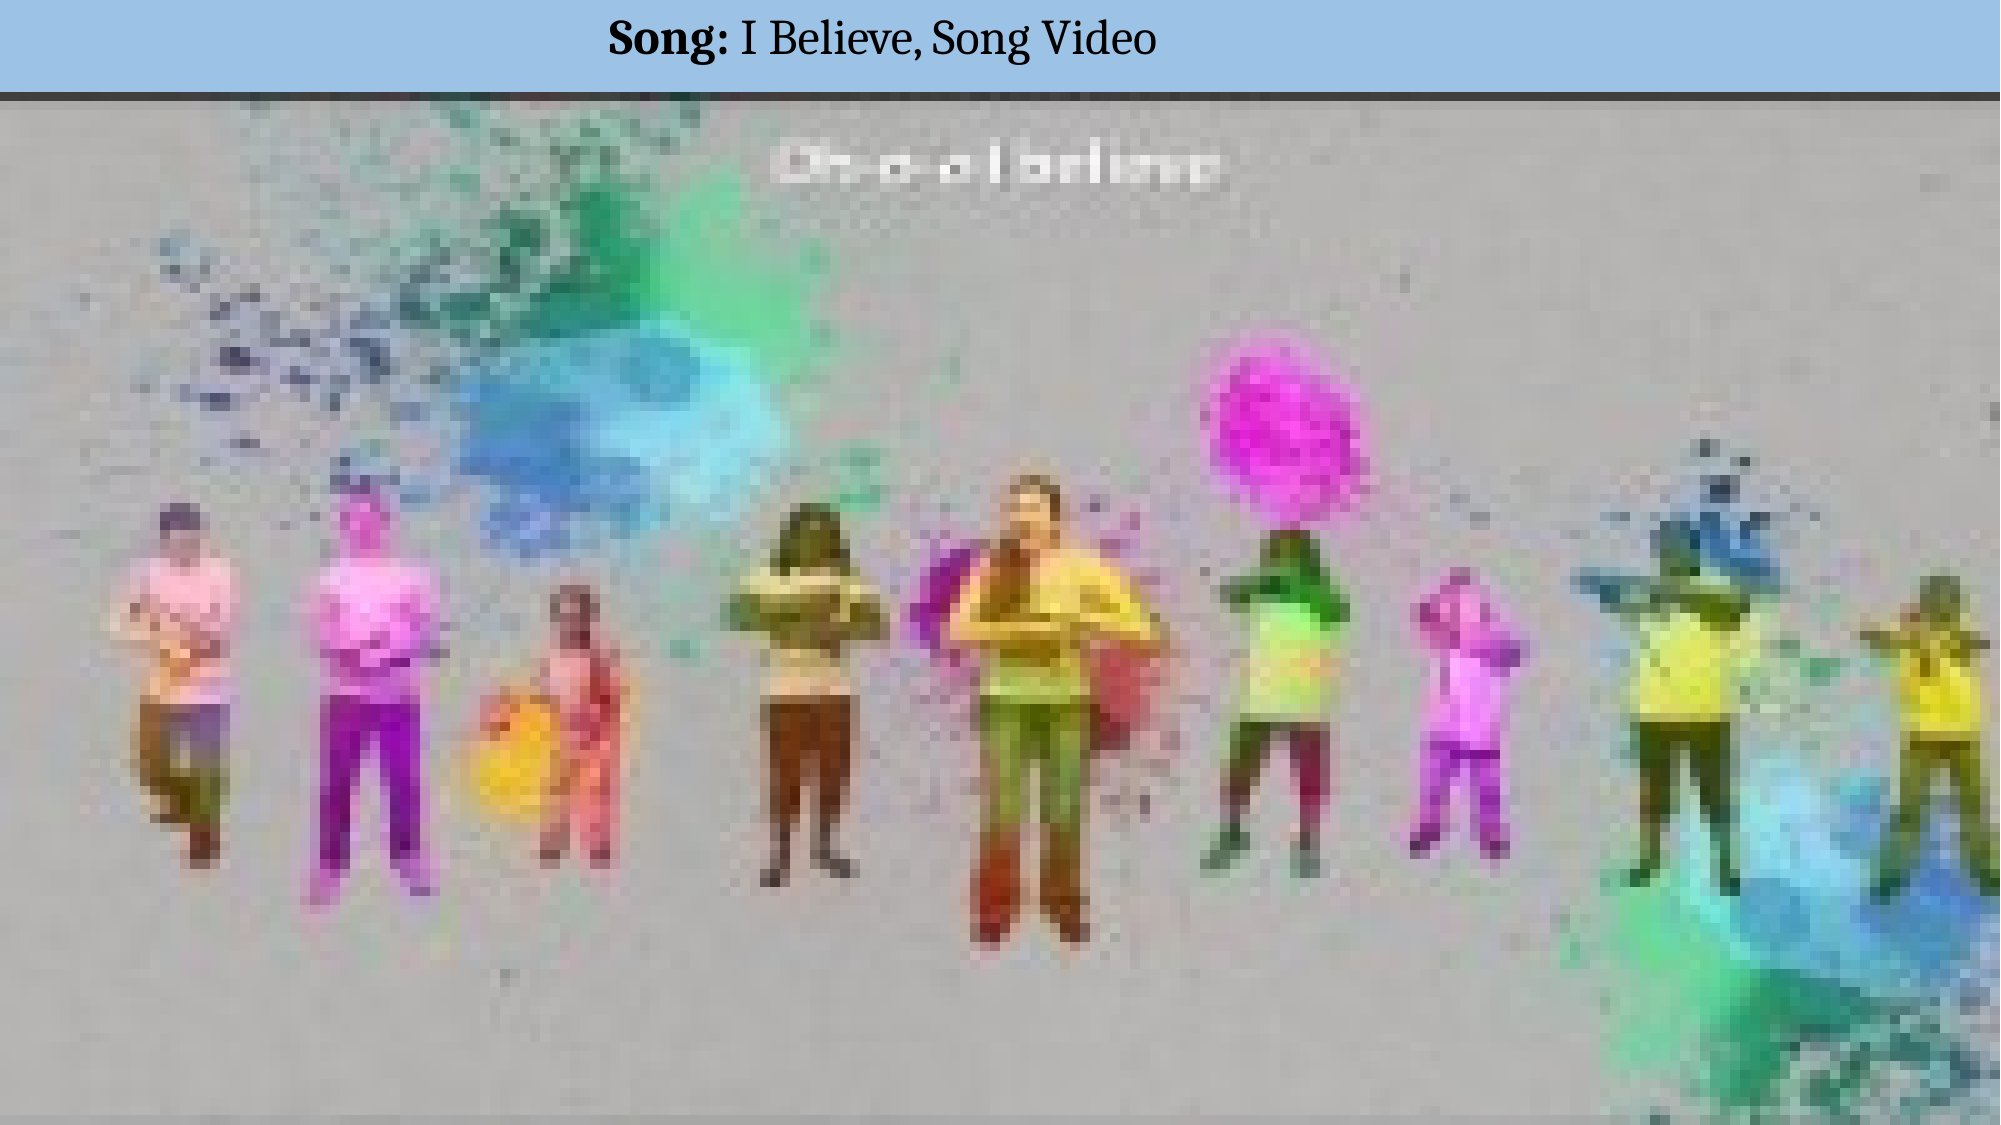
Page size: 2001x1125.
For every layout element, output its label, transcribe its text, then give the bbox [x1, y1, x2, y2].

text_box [0, 91, 2000, 1125]
title Song: I Believe, Song Video [594, 0, 1219, 77]
